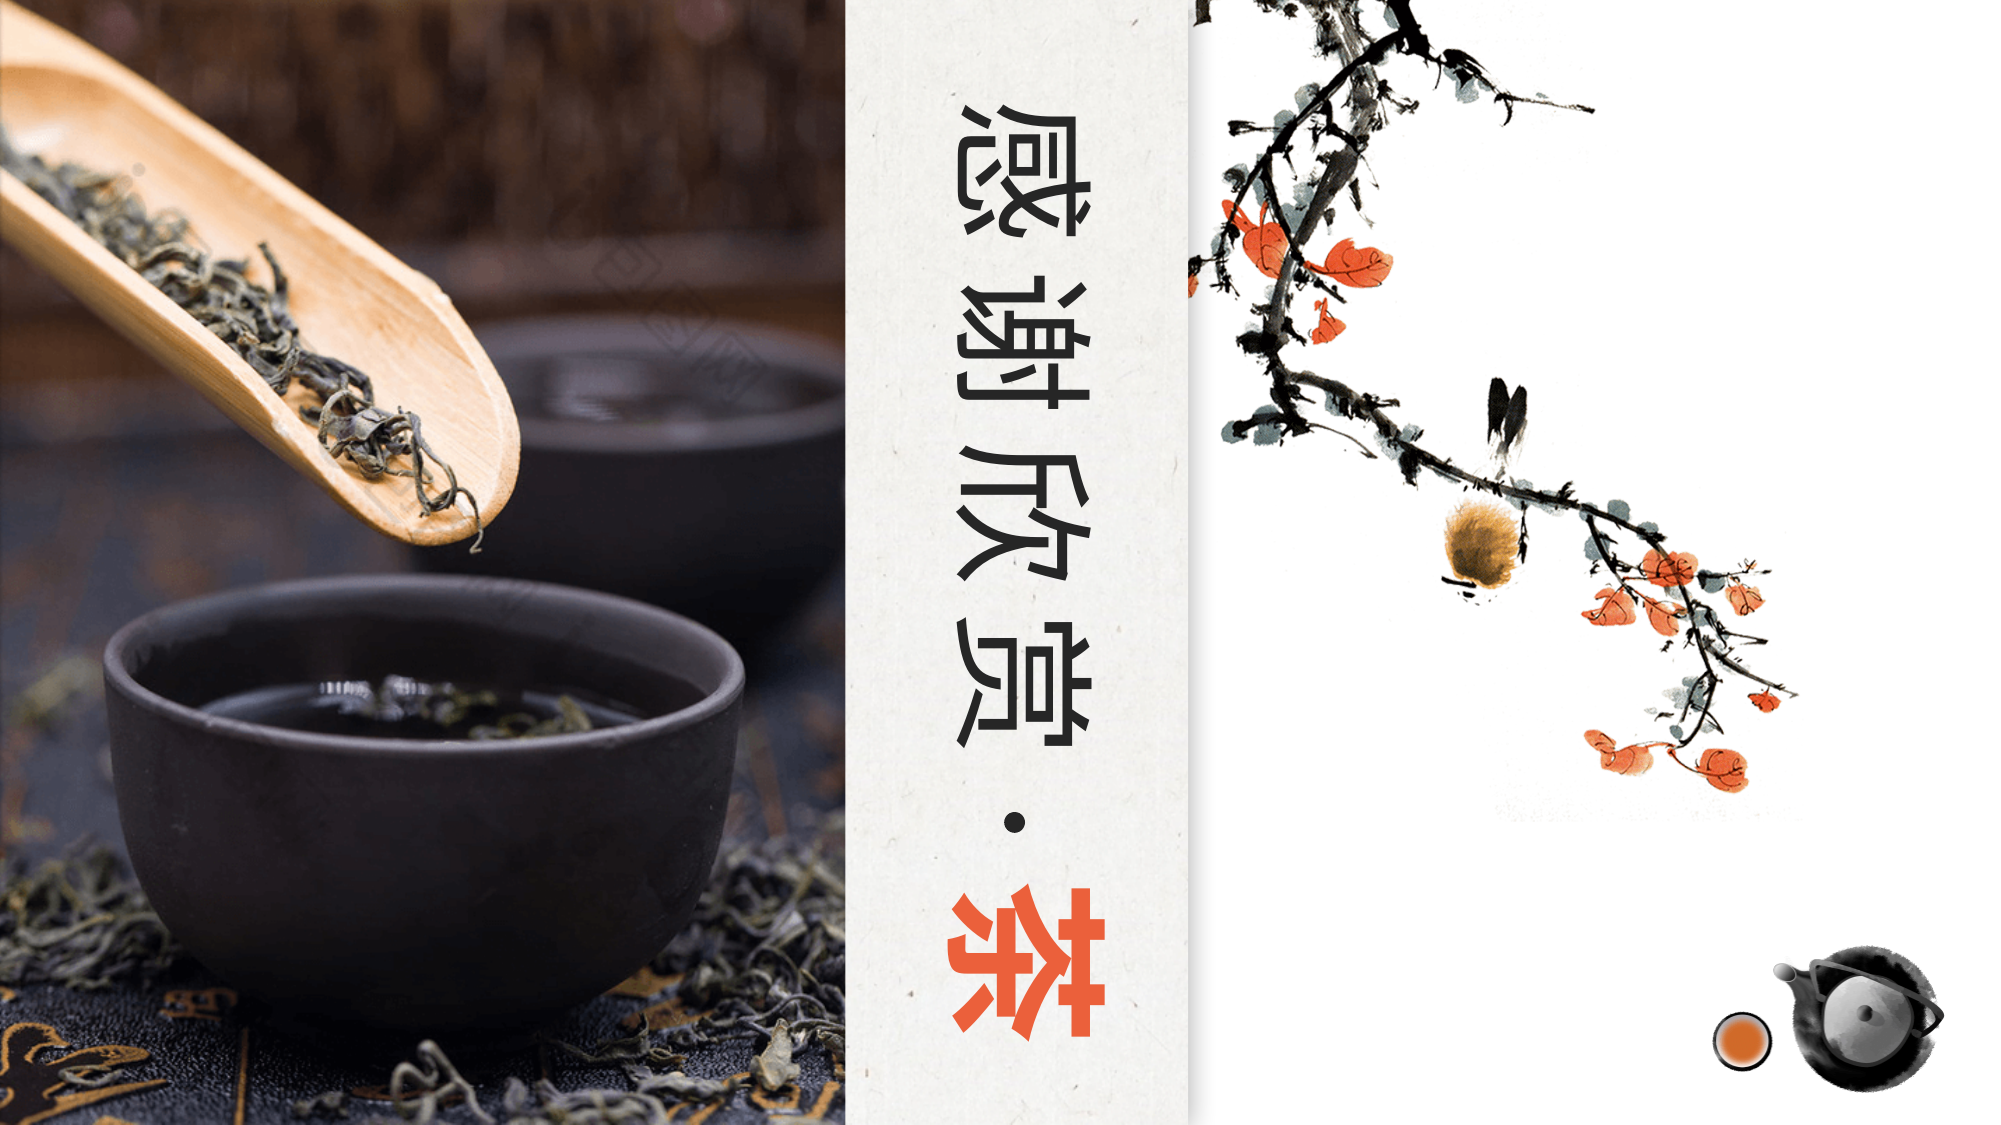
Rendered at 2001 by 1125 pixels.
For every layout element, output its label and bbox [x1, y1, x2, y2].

picture [1189, 0, 1957, 1103]
picture [0, 0, 845, 1125]
text_box [845, 0, 1189, 1125]
